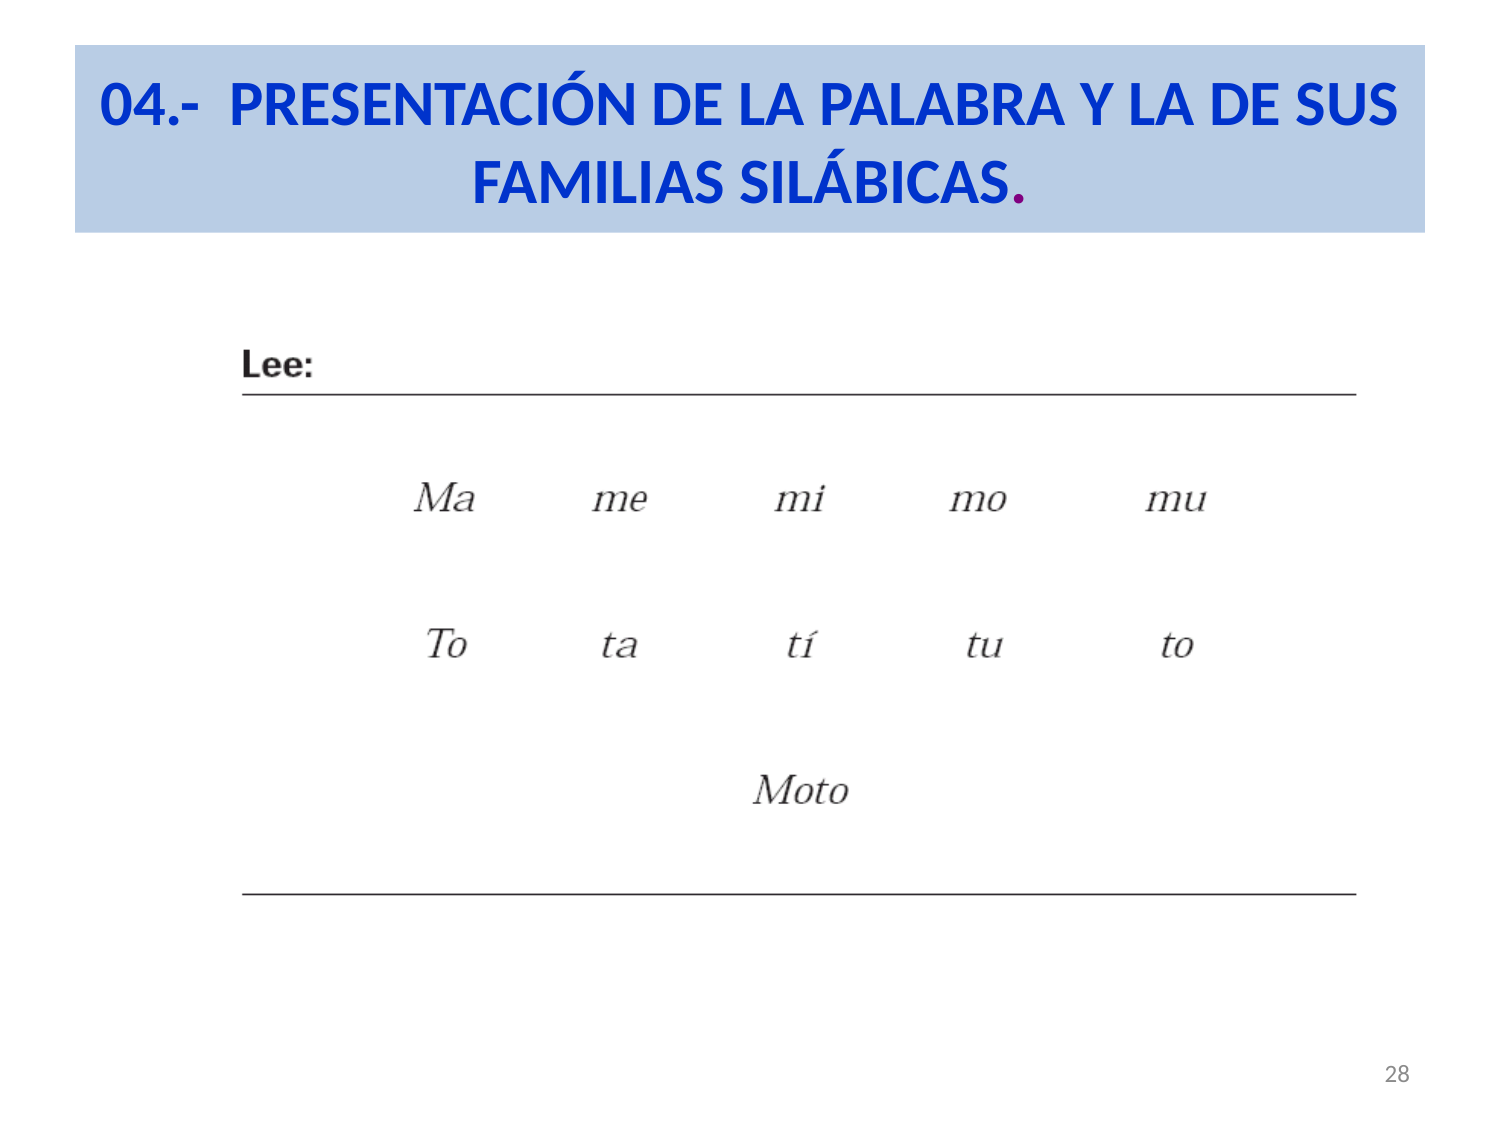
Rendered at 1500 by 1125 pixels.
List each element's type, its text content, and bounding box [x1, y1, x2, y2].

slide_number 28 [1074, 1042, 1425, 1103]
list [174, 318, 1426, 932]
title 04.- PRESENTACIÓN DE LA PALABRA Y LA DE SUS FAMILIAS SILÁBICAS. [75, 45, 1425, 233]
